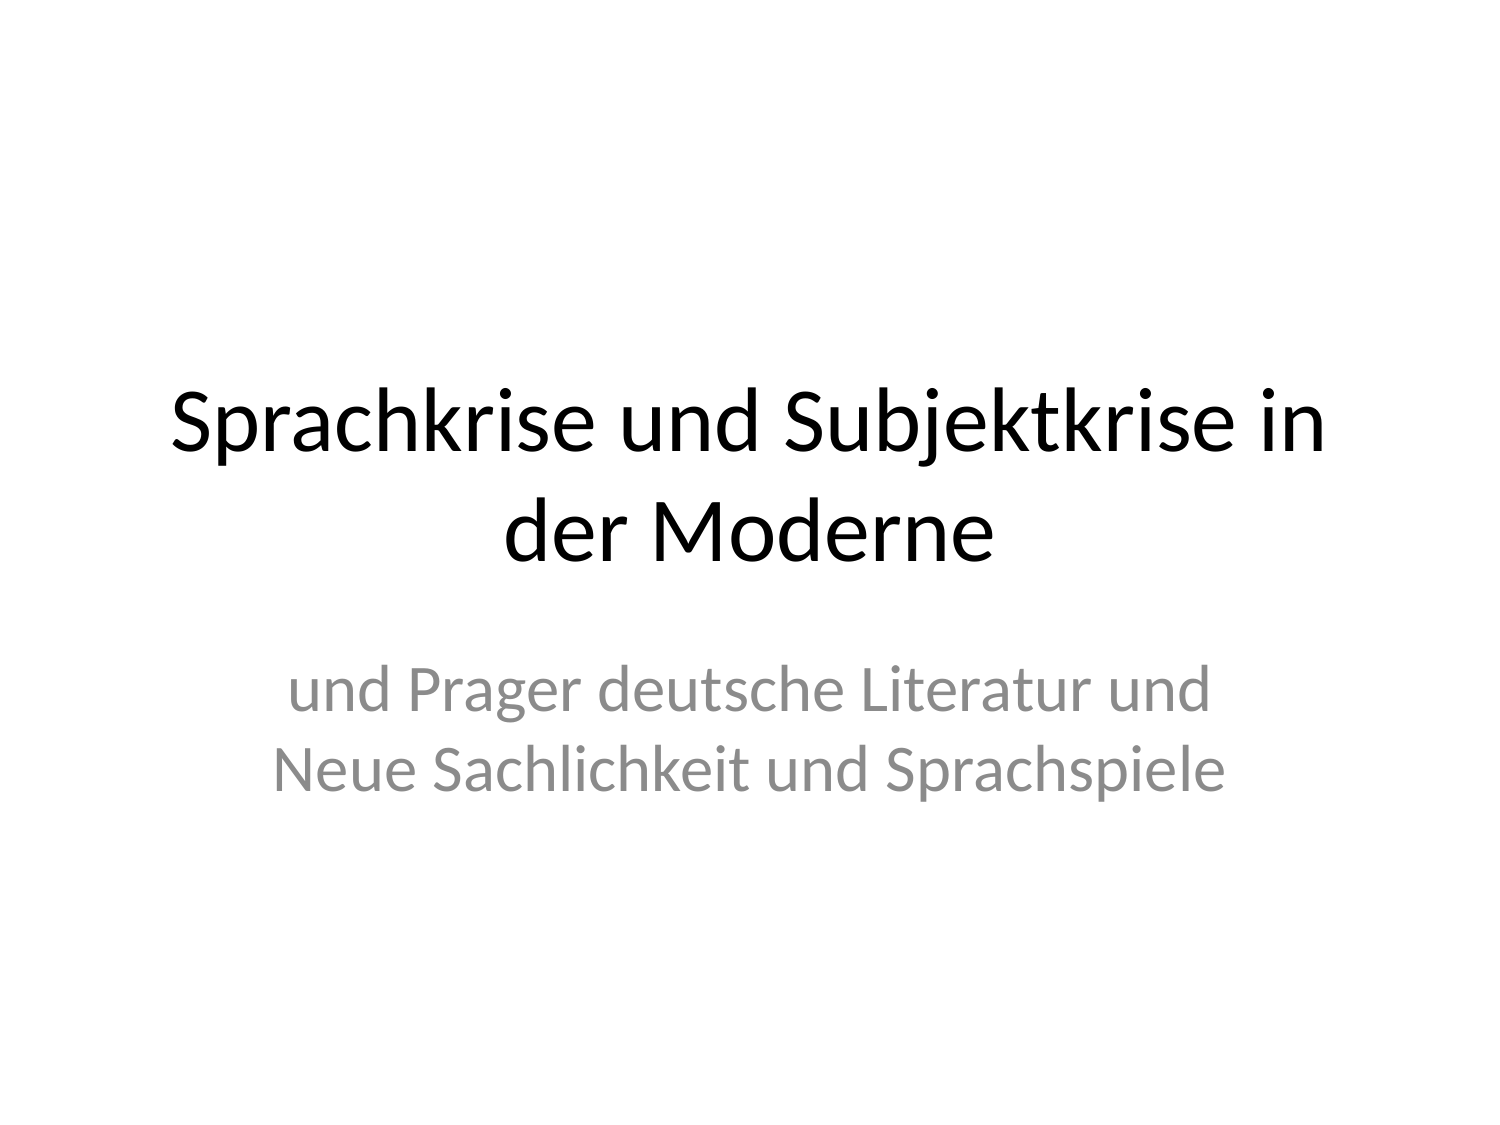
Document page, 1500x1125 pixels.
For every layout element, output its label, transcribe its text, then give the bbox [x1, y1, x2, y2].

subtitle und Prager deutsche Literatur und Neue Sachlichkeit und Sprachspiele [225, 637, 1275, 925]
title Sprachkrise und Subjektkrise in der Moderne [112, 349, 1388, 591]
